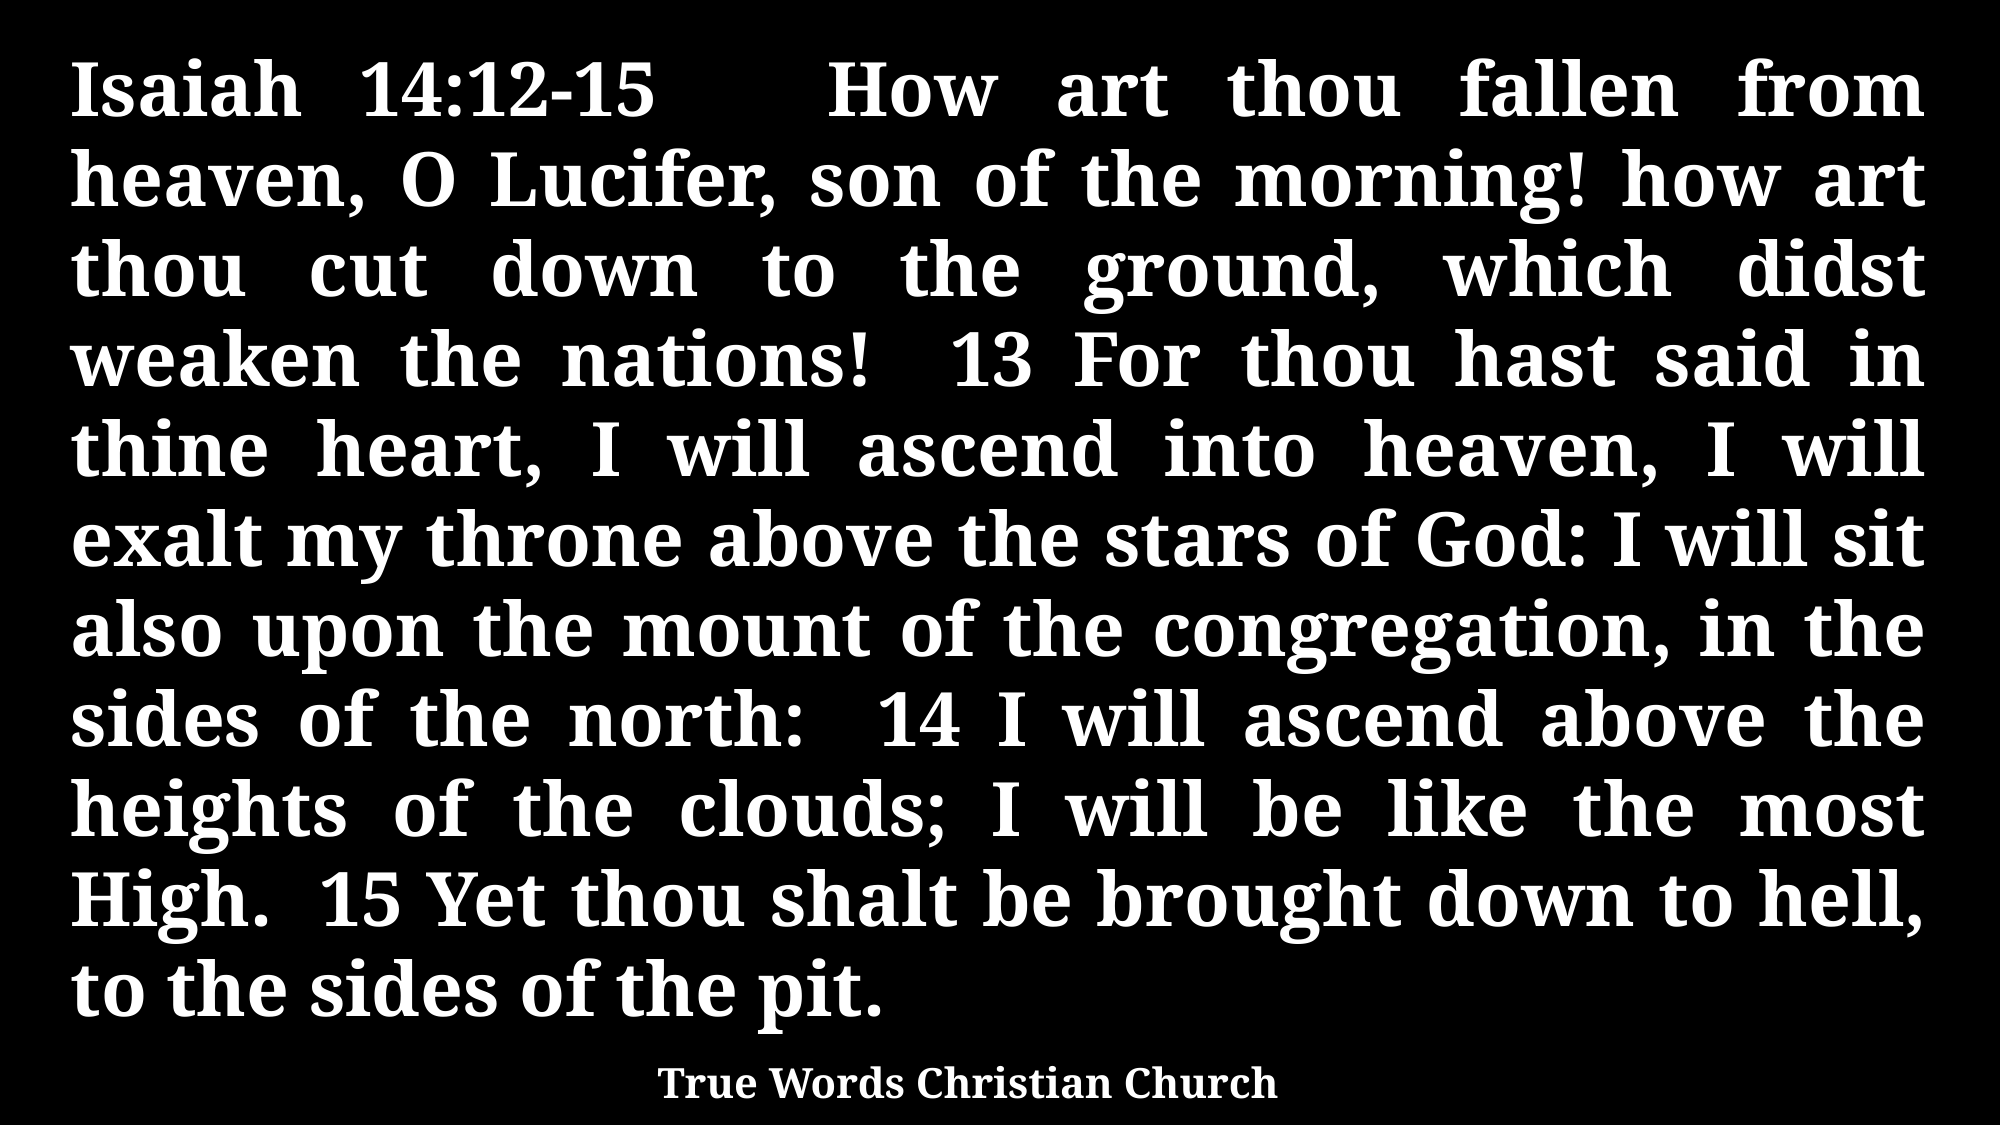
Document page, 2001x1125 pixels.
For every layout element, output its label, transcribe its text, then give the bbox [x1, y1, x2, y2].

text_box True Words Christian Church [642, 1049, 1294, 1114]
text_box Isaiah 14:12-15 How art thou fallen from heaven, O Lucifer, son of the morning! how art thou cut down to the ground, which didst weaken the nations! 13 For thou hast said in thine heart, I will ascend into heaven, I will exalt my throne above the stars of God: I will sit also upon the mount of the congregation, in the sides of the north: 14 I will ascend above the heights of the clouds; I will be like the most High. 15 Yet thou shalt be brought down to hell, to the sides of the pit. [55, 33, 1944, 1039]
